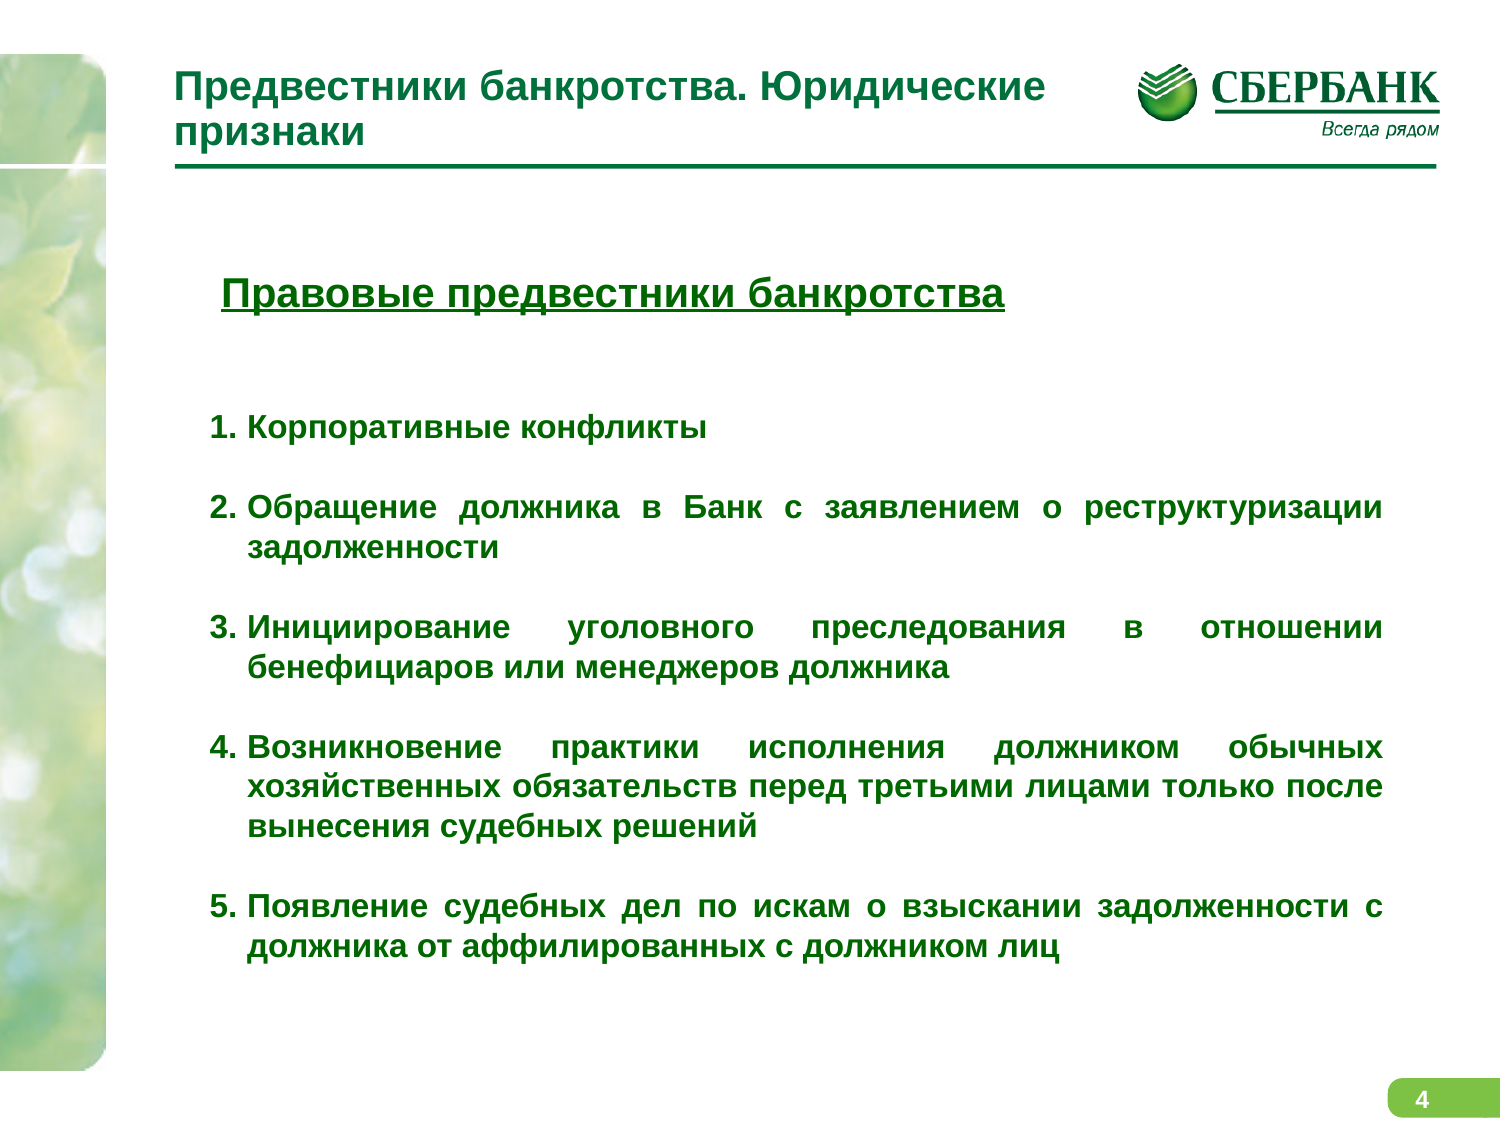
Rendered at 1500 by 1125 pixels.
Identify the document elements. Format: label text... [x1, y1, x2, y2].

title Предвестники банкротства. Юридические признаки [173, 64, 1093, 176]
picture [0, 54, 106, 164]
picture [0, 169, 106, 1071]
text_box Правовые предвестники банкротства Корпоративные конфликты Обращение должника в Банк с заявлением о реструктуризации задолженности Инициирование уголовного преследования в отношении бенефициаров или менеджеров должника Возникновение практики исполнения должником обычных хозяйственных обязательств перед третьими лицами только после вынесения судебных решений Появление судебных дел по искам о взыскании задолженности с должника от аффилированных с должником лиц [194, 208, 1400, 1122]
picture [1135, 60, 1443, 142]
